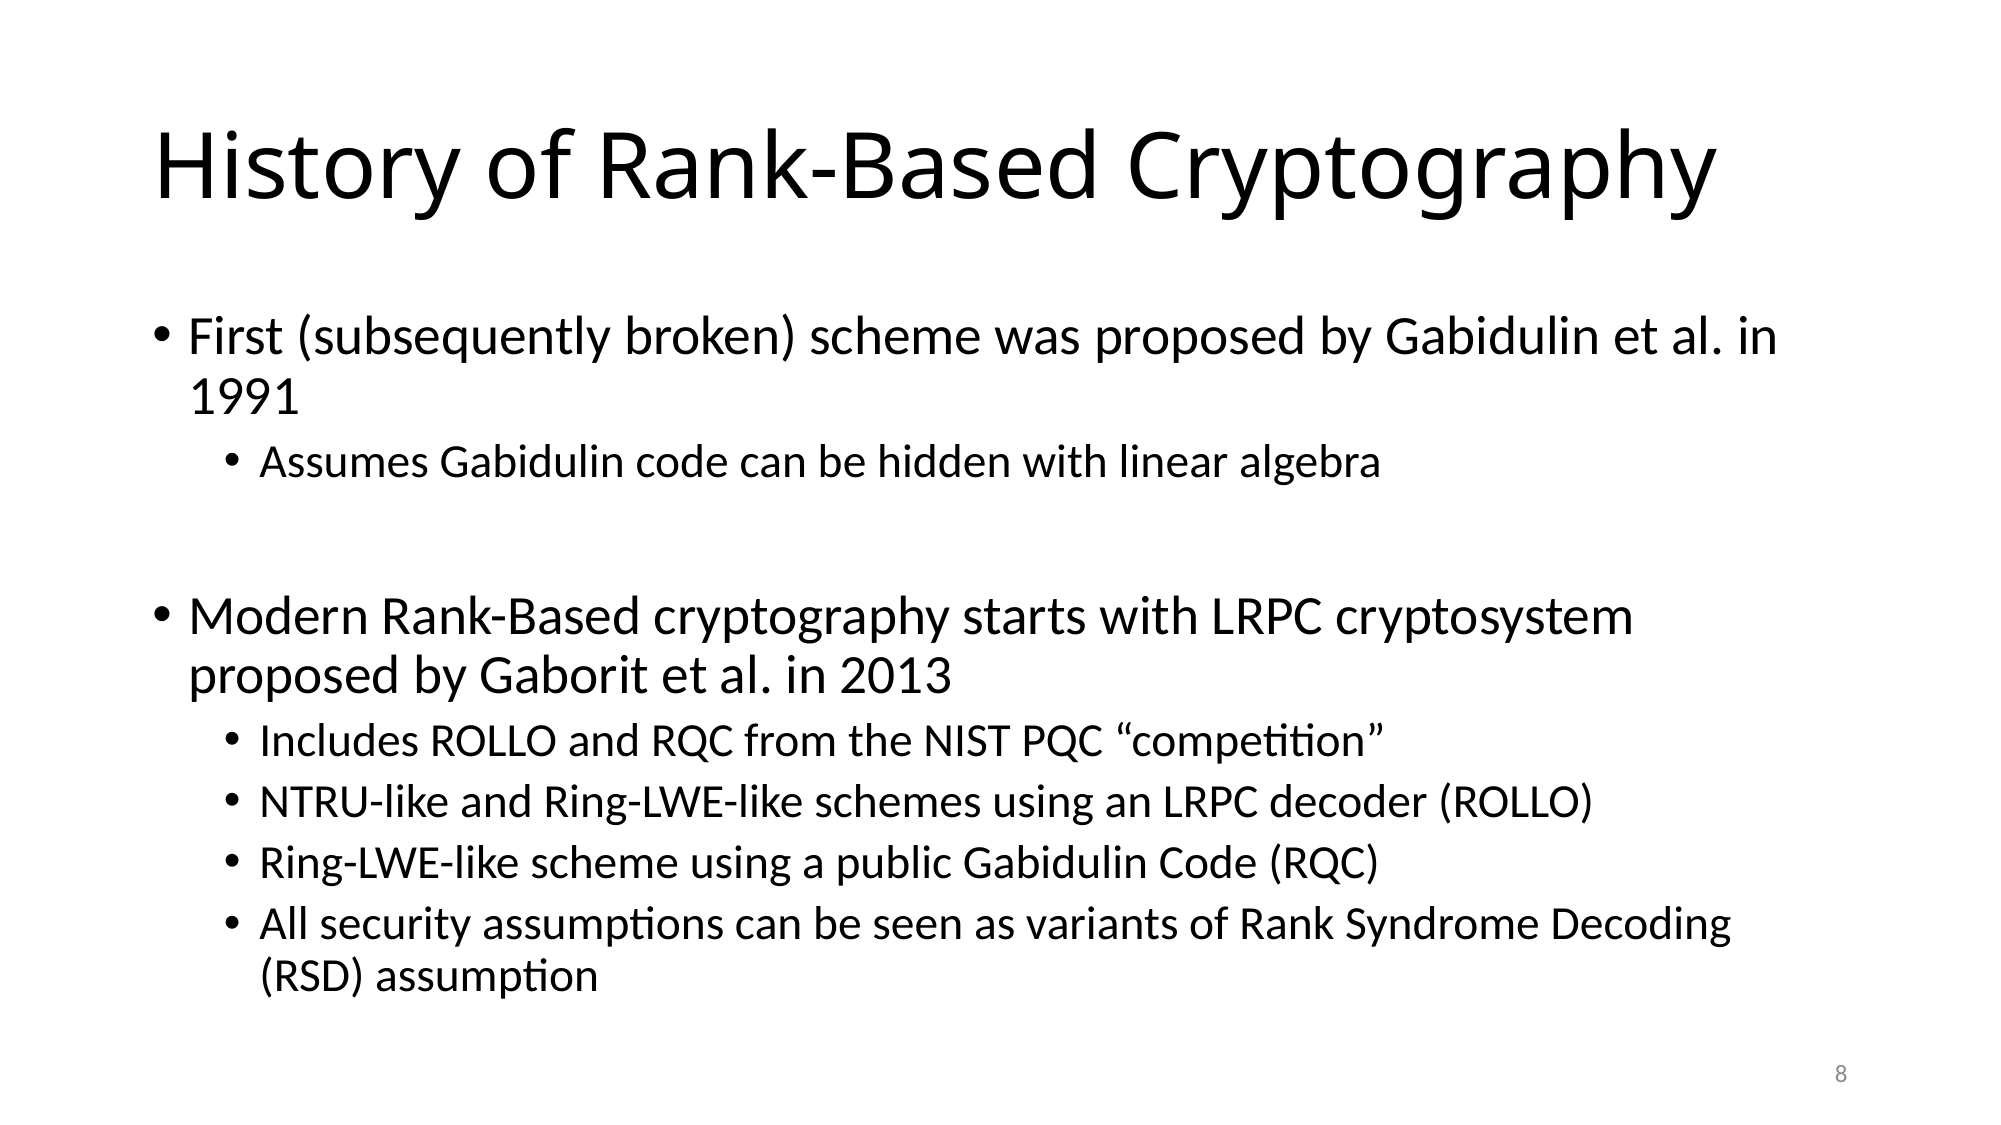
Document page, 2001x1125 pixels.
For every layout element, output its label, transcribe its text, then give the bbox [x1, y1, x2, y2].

slide_number 8 [1412, 1042, 1863, 1103]
title History of Rank-Based Cryptography [137, 59, 1863, 278]
list First (subsequently broken) scheme was proposed by Gabidulin et al. in 1991 Assumes Gabidulin code can be hidden with linear algebra Modern Rank-Based cryptography starts with LRPC cryptosystem proposed by Gaborit et al. in 2013 Includes ROLLO and RQC from the NIST PQC “competition” NTRU-like and Ring-LWE-like schemes using an LRPC decoder (ROLLO) Ring-LWE-like scheme using a public Gabidulin Code (RQC) All security assumptions can be seen as variants of Rank Syndrome Decoding (RSD) assumption [137, 299, 1863, 1014]
